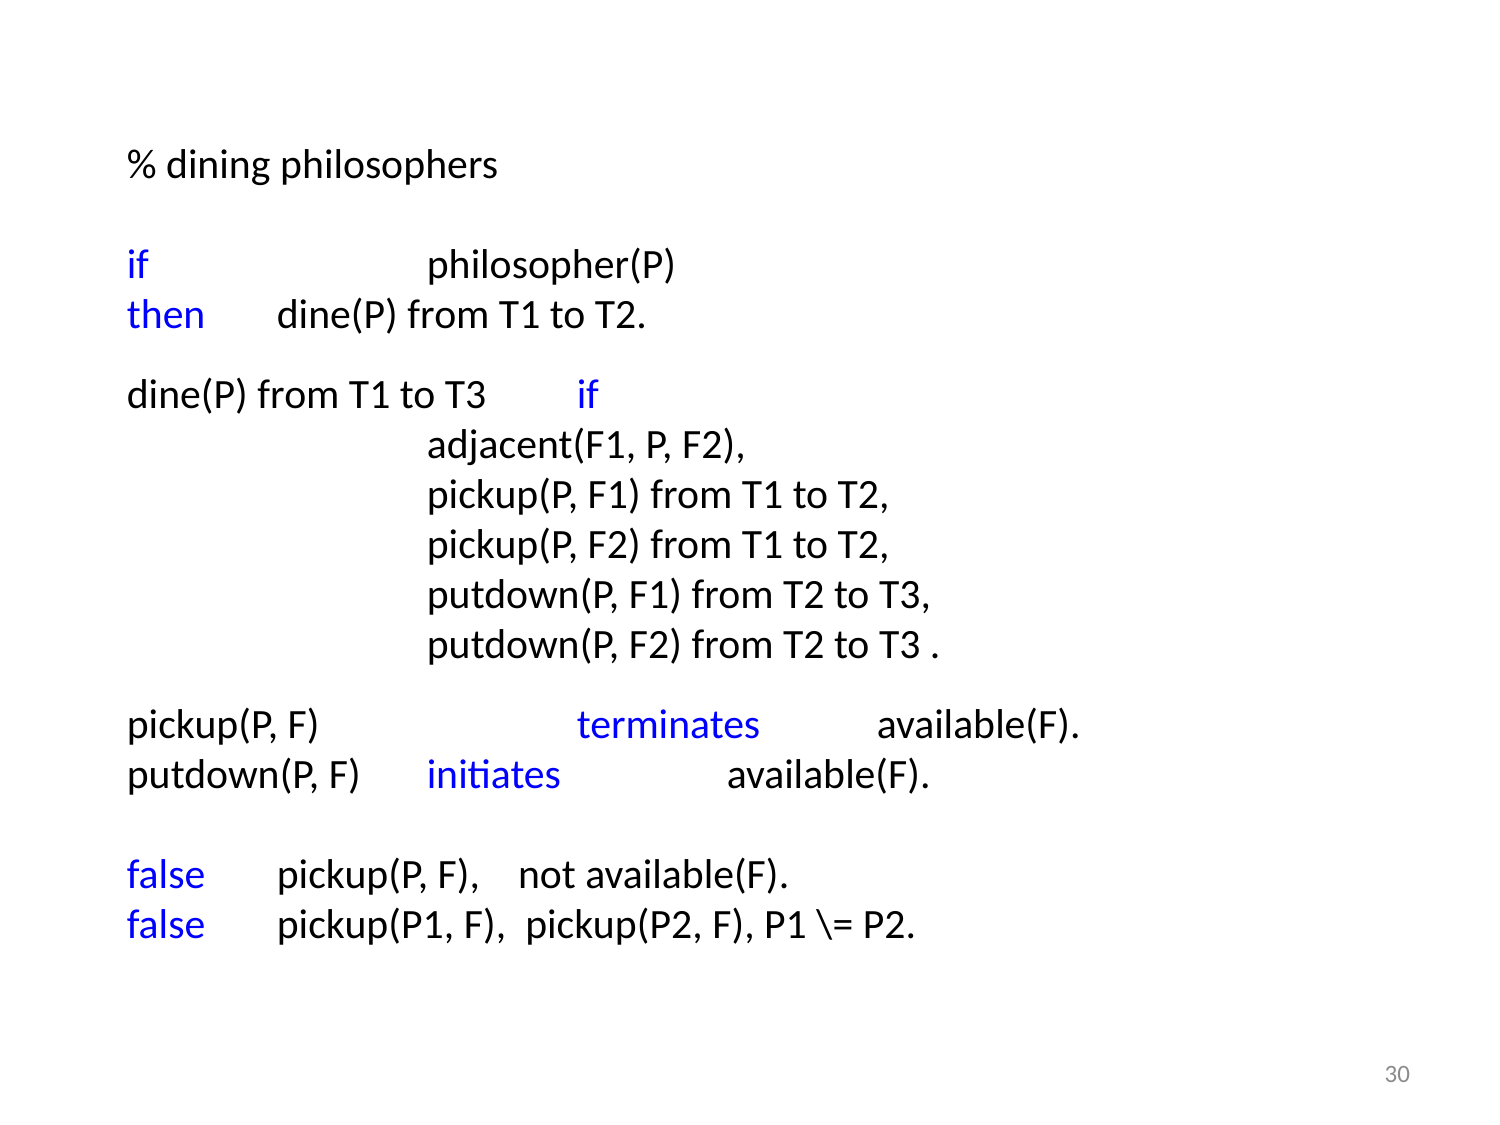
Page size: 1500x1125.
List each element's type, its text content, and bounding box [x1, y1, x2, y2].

slide_number 30 [1074, 1042, 1425, 1103]
text_box % dining philosophers if philosopher(P) then dine(P) from T1 to T2. dine(P) from T1 to T3 if adjacent(F1, P, F2), pickup(P, F1) from T1 to T2, pickup(P, F2) from T1 to T2, putdown(P, F1) from T2 to T3, putdown(P, F2) from T2 to T3 . pickup(P, F) terminates available(F). putdown(P, F) initiates available(F). false pickup(P, F), not available(F). false pickup(P1, F), pickup(P2, F), P1 \= P2. [112, 101, 1223, 955]
